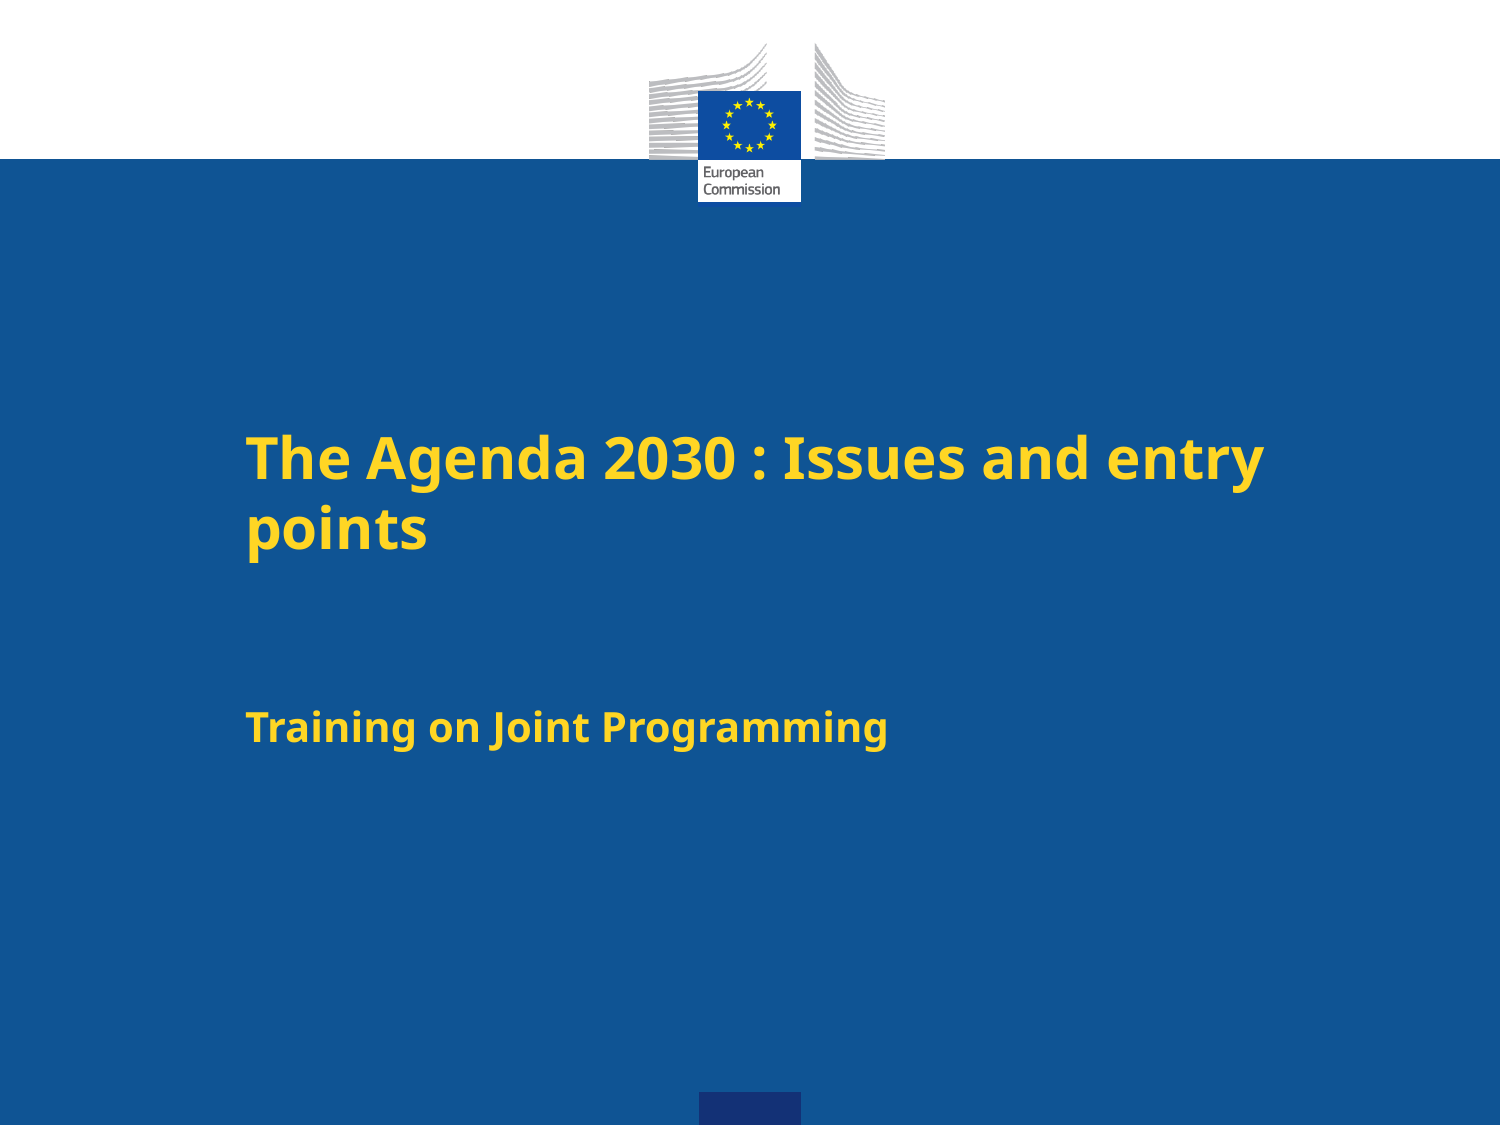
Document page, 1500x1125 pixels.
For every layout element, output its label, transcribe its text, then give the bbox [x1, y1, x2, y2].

title The Agenda 2030 : Issues and entry points Training on Joint Programming [230, 338, 1471, 835]
